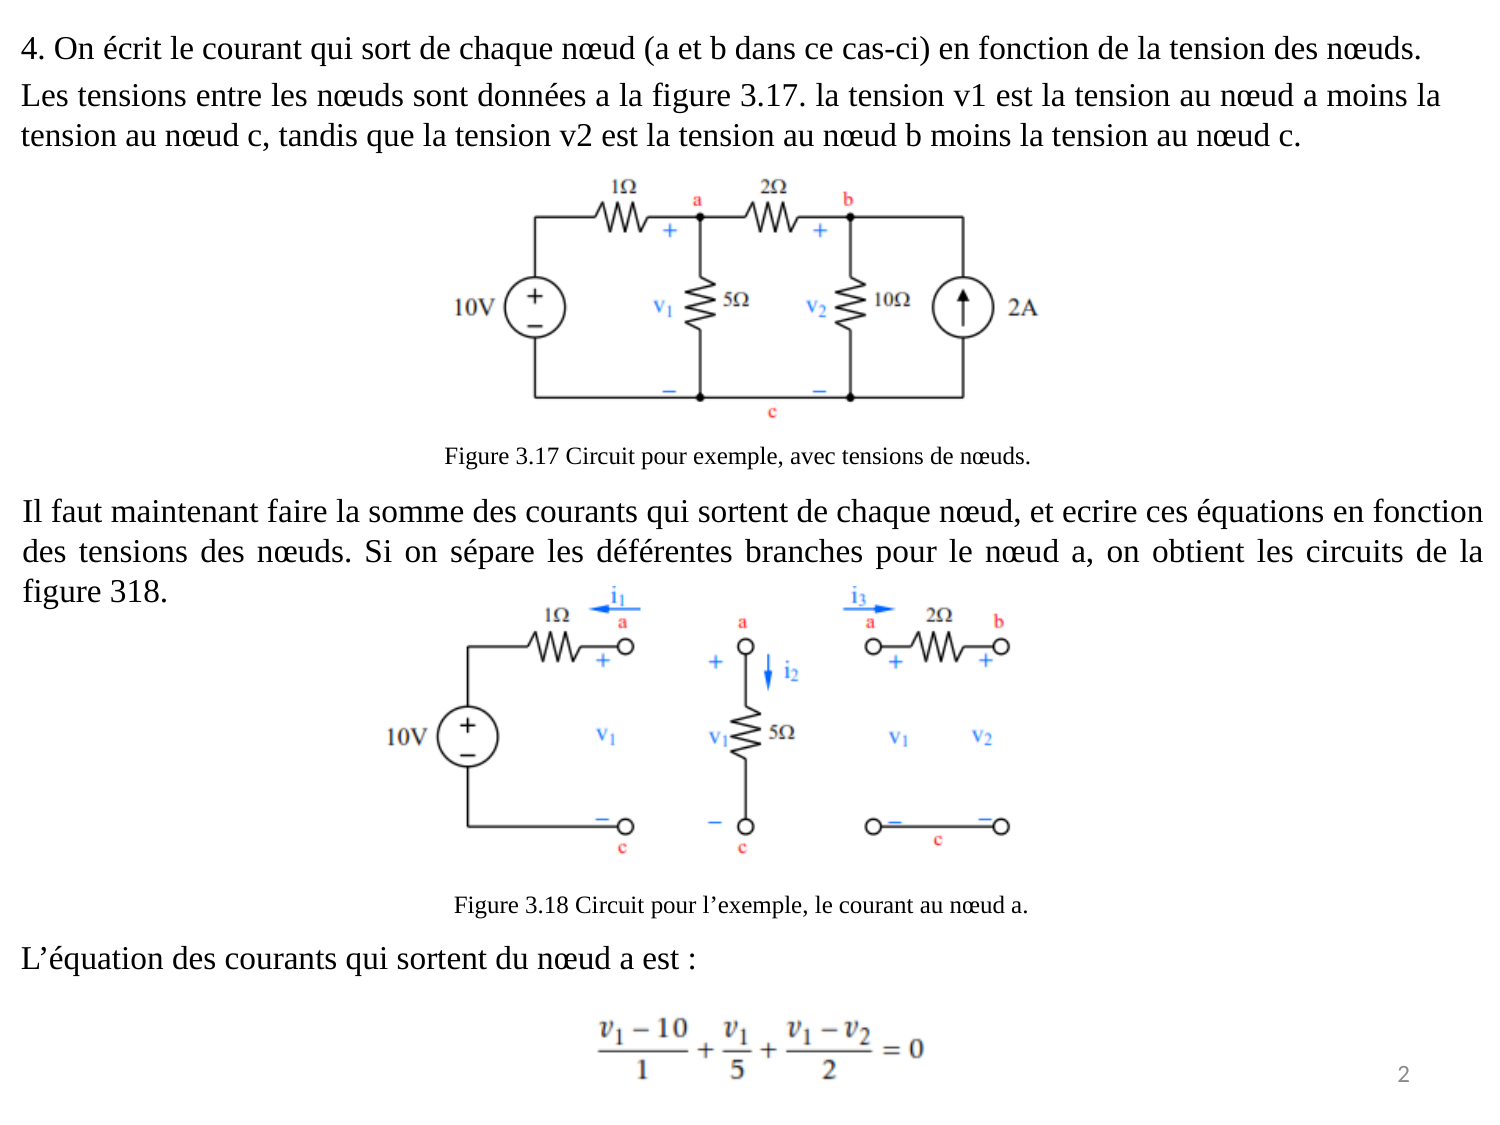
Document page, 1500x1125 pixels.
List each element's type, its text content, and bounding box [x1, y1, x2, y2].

picture [370, 585, 1018, 859]
text_box 4. On écrit le courant qui sort de chaque nœud (a et b dans ce cas-ci) en fonction de la tension des nœuds. Les tensions entre les nœuds sont données a la figure 3.17. la tension v1 est la tension au nœud a moins la tension au nœud c, tandis que la tension v2 est la tension au nœud b moins la tension au nœud c. [5, 19, 1459, 173]
text_box Figure 3.18 Circuit pour l’exemple, le courant au nœud a. [351, 881, 1132, 925]
text_box Figure 3.17 Circuit pour exemple, avec tensions de nœuds. [348, 432, 1128, 477]
picture [585, 1011, 928, 1085]
picture [446, 169, 1051, 424]
text_box L’équation des courants qui sortent du nœud a est : [5, 928, 1424, 981]
slide_number 2 [1074, 1042, 1425, 1103]
text_box Il faut maintenant faire la somme des courants qui sortent de chaque nœud, et ecrire ces équations en fonction des tensions des nœuds. Si on sépare les déférentes branches pour le nœud a, on obtient les circuits de la figure 318. [7, 482, 1500, 634]
